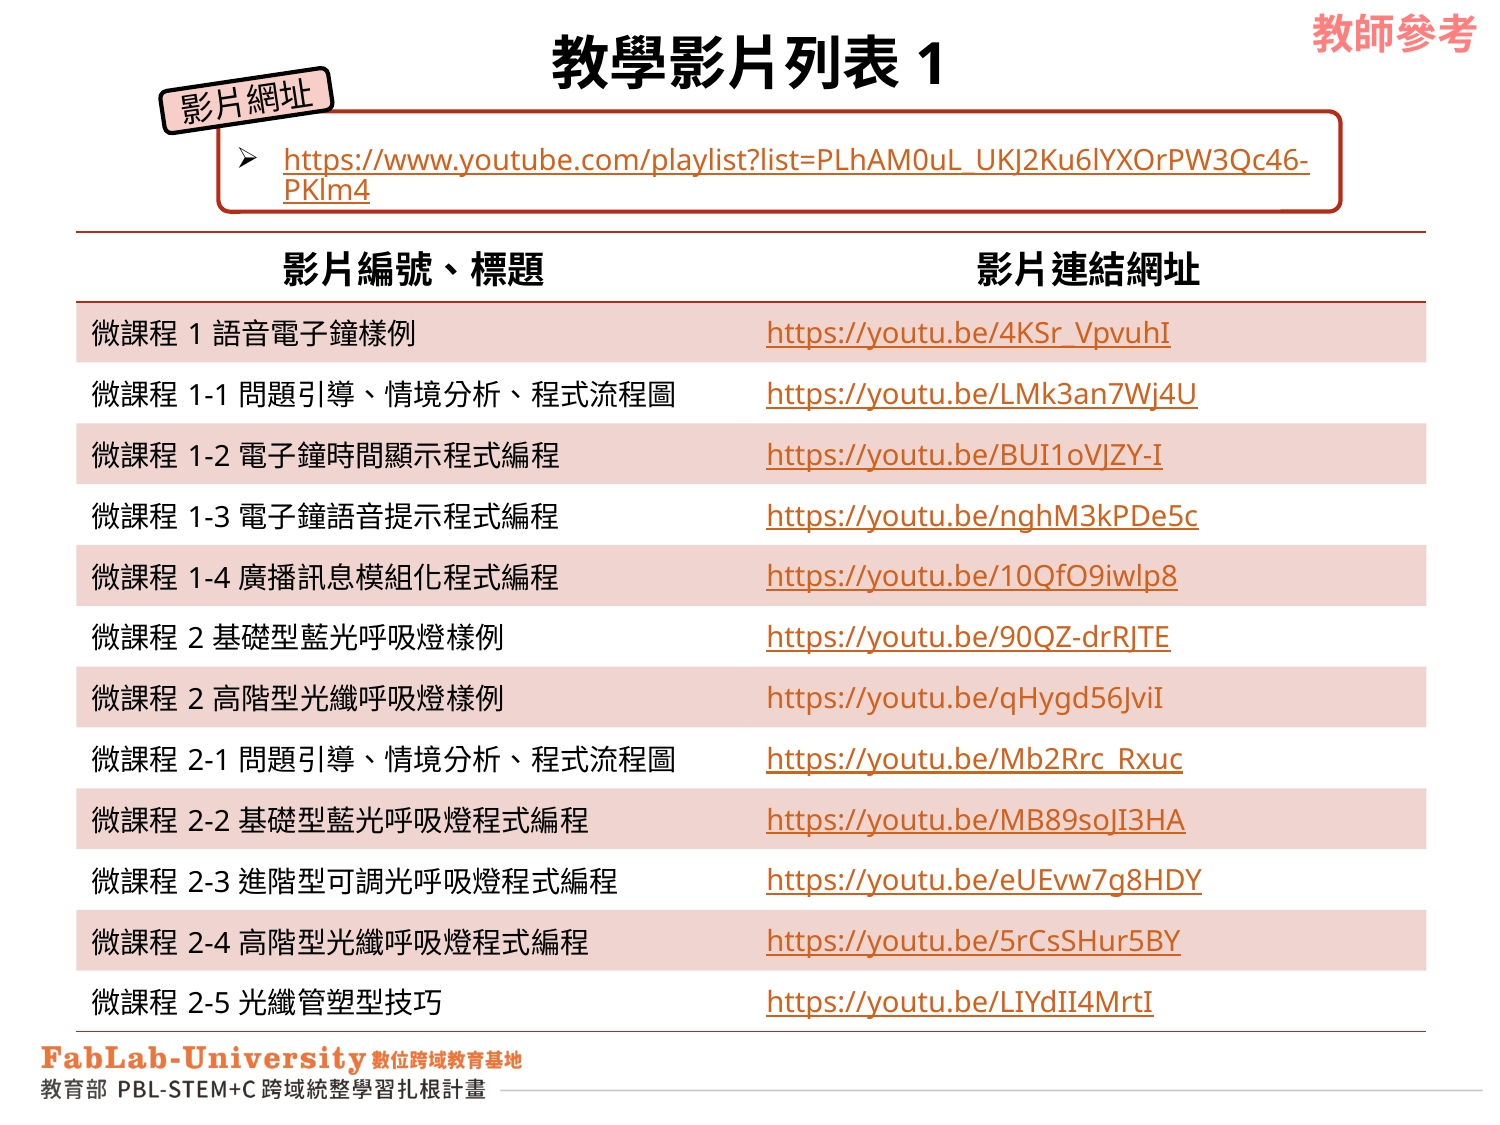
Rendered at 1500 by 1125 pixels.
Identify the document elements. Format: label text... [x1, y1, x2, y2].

table_cell https://youtu.be/90QZ-drRJTE [751, 606, 1426, 667]
table_cell 微課程2-1問題引導、情境分析、程式流程圖 [76, 727, 751, 788]
table_cell 微課程2-2基礎型藍光呼吸燈程式編程 [76, 788, 751, 849]
table_cell https://youtu.be/LIYdII4MrtI [751, 971, 1426, 1031]
table_cell https://youtu.be/Mb2Rrc_Rxuc [751, 727, 1426, 788]
table_cell 微課程2基礎型藍光呼吸燈樣例 [76, 606, 751, 667]
title 教學影片列表1 [75, 9, 1425, 114]
table_header 影片編號、標題 [76, 233, 751, 301]
table_cell https://youtu.be/5rCsSHur5BY [751, 910, 1426, 971]
table_cell https://youtu.be/nghM3kPDe5c [751, 484, 1426, 545]
text_box 教師參考 [1291, 0, 1500, 65]
table_cell 微課程2-4高階型光纖呼吸燈程式編程 [76, 910, 751, 971]
table_cell 微課程1-1問題引導、情境分析、程式流程圖 [76, 362, 751, 423]
table_cell 微課程2-3進階型可調光呼吸燈程式編程 [76, 849, 751, 910]
table_cell https://youtu.be/eUEvw7g8HDY [751, 849, 1426, 910]
table_cell 微課程2-5光纖管塑型技巧 [76, 971, 751, 1031]
table_cell https://youtu.be/MB89soJI3HA [751, 788, 1426, 849]
picture [41, 1046, 1483, 1099]
table_cell https://youtu.be/BUI1oVJZY-I [751, 423, 1426, 484]
table_cell https://youtu.be/4KSr_VpvuhI [751, 303, 1426, 362]
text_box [161, 78, 1342, 213]
table_cell 微課程1-2電子鐘時間顯示程式編程 [76, 423, 751, 484]
table_cell 微課程1-3電子鐘語音提示程式編程 [76, 484, 751, 545]
table_header 影片連結網址 [751, 233, 1426, 301]
table_cell 微課程2高階型光纖呼吸燈樣例 [76, 667, 751, 727]
table_cell 微課程1語音電子鐘樣例 [76, 303, 751, 362]
table_cell https://youtu.be/qHygd56JviI [751, 667, 1426, 727]
table_cell 微課程1-4廣播訊息模組化程式編程 [76, 545, 751, 606]
table_cell https://youtu.be/LMk3an7Wj4U [751, 362, 1426, 423]
table_cell https://youtu.be/10QfO9iwlp8 [751, 545, 1426, 606]
